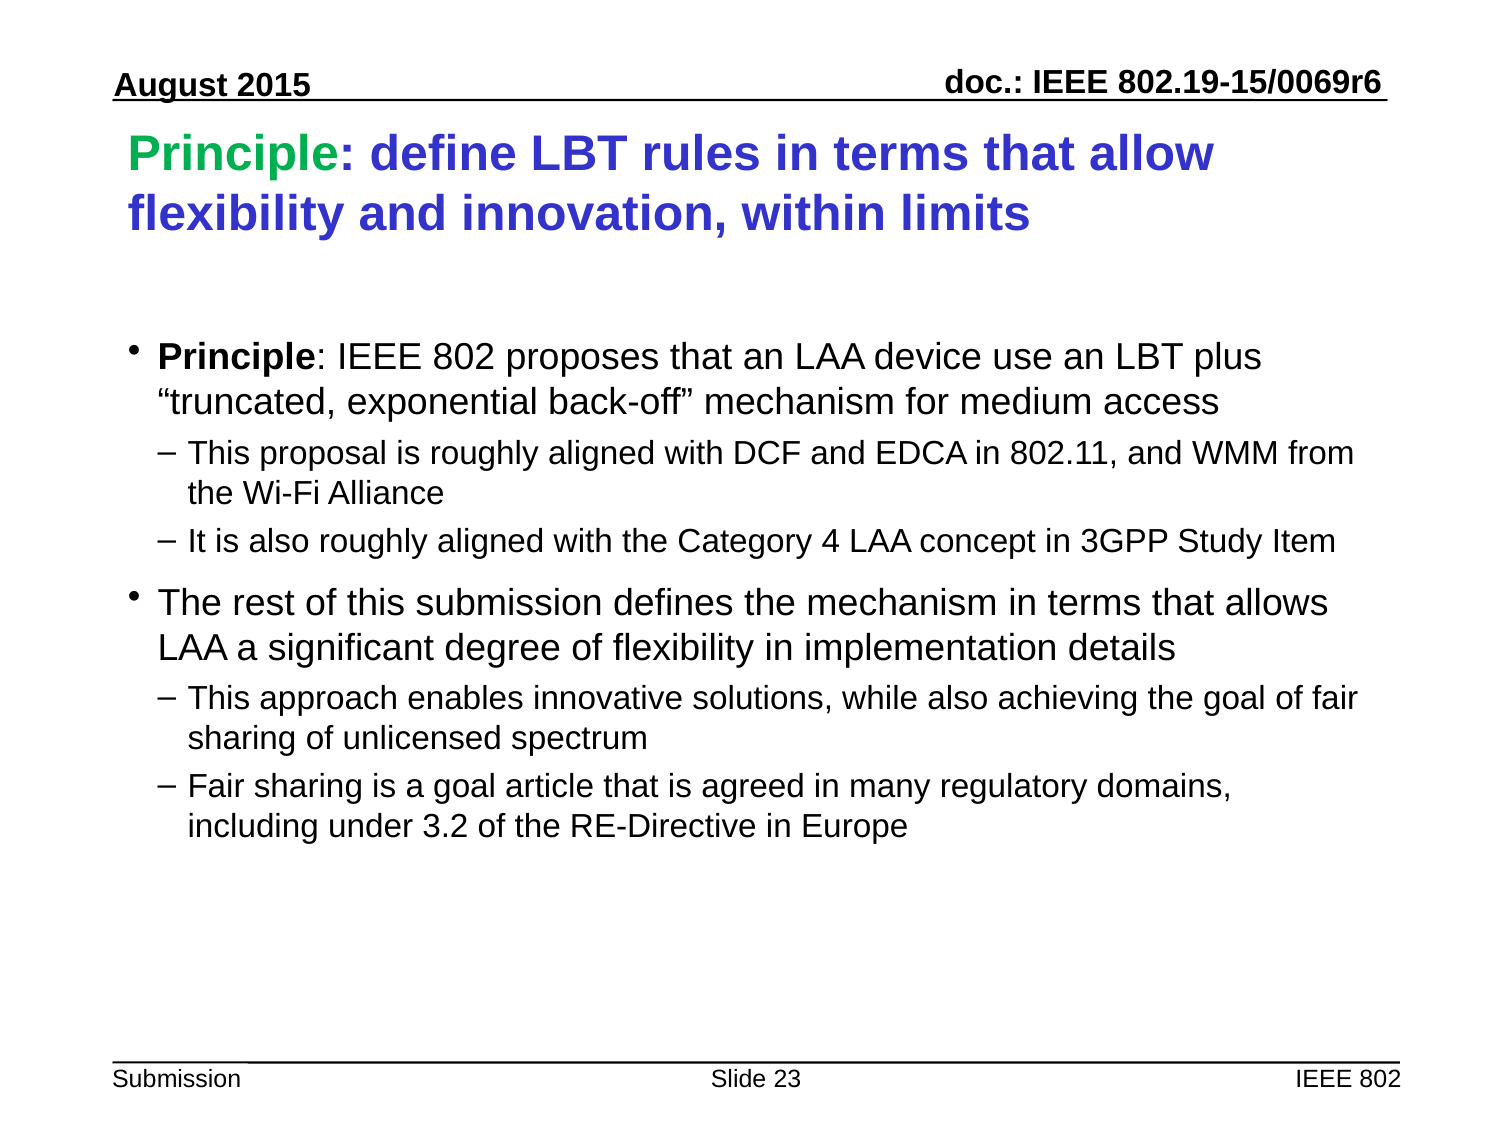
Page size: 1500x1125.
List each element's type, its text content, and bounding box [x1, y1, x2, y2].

title Principle: define LBT rules in terms that allow flexibility and innovation, within limits [112, 112, 1388, 288]
list Principle: IEEE 802 proposes that an LAA device use an LBT plus “truncated, exponential back-off” mechanism for medium access This proposal is roughly aligned with DCF and EDCA in 802.11, and WMM from the Wi-Fi Alliance It is also roughly aligned with the Category 4 LAA concept in 3GPP Study Item The rest of this submission defines the mechanism in terms that allows LAA a significant degree of flexibility in implementation details This approach enables innovative solutions, while also achieving the goal of fair sharing of unlicensed spectrum Fair sharing is a goal article that is agreed in many regulatory domains, including under 3.2 of the RE-Directive in Europe [112, 324, 1388, 1000]
slide_number Slide 23 [709, 1061, 803, 1093]
footer IEEE 802 [1294, 1061, 1402, 1093]
